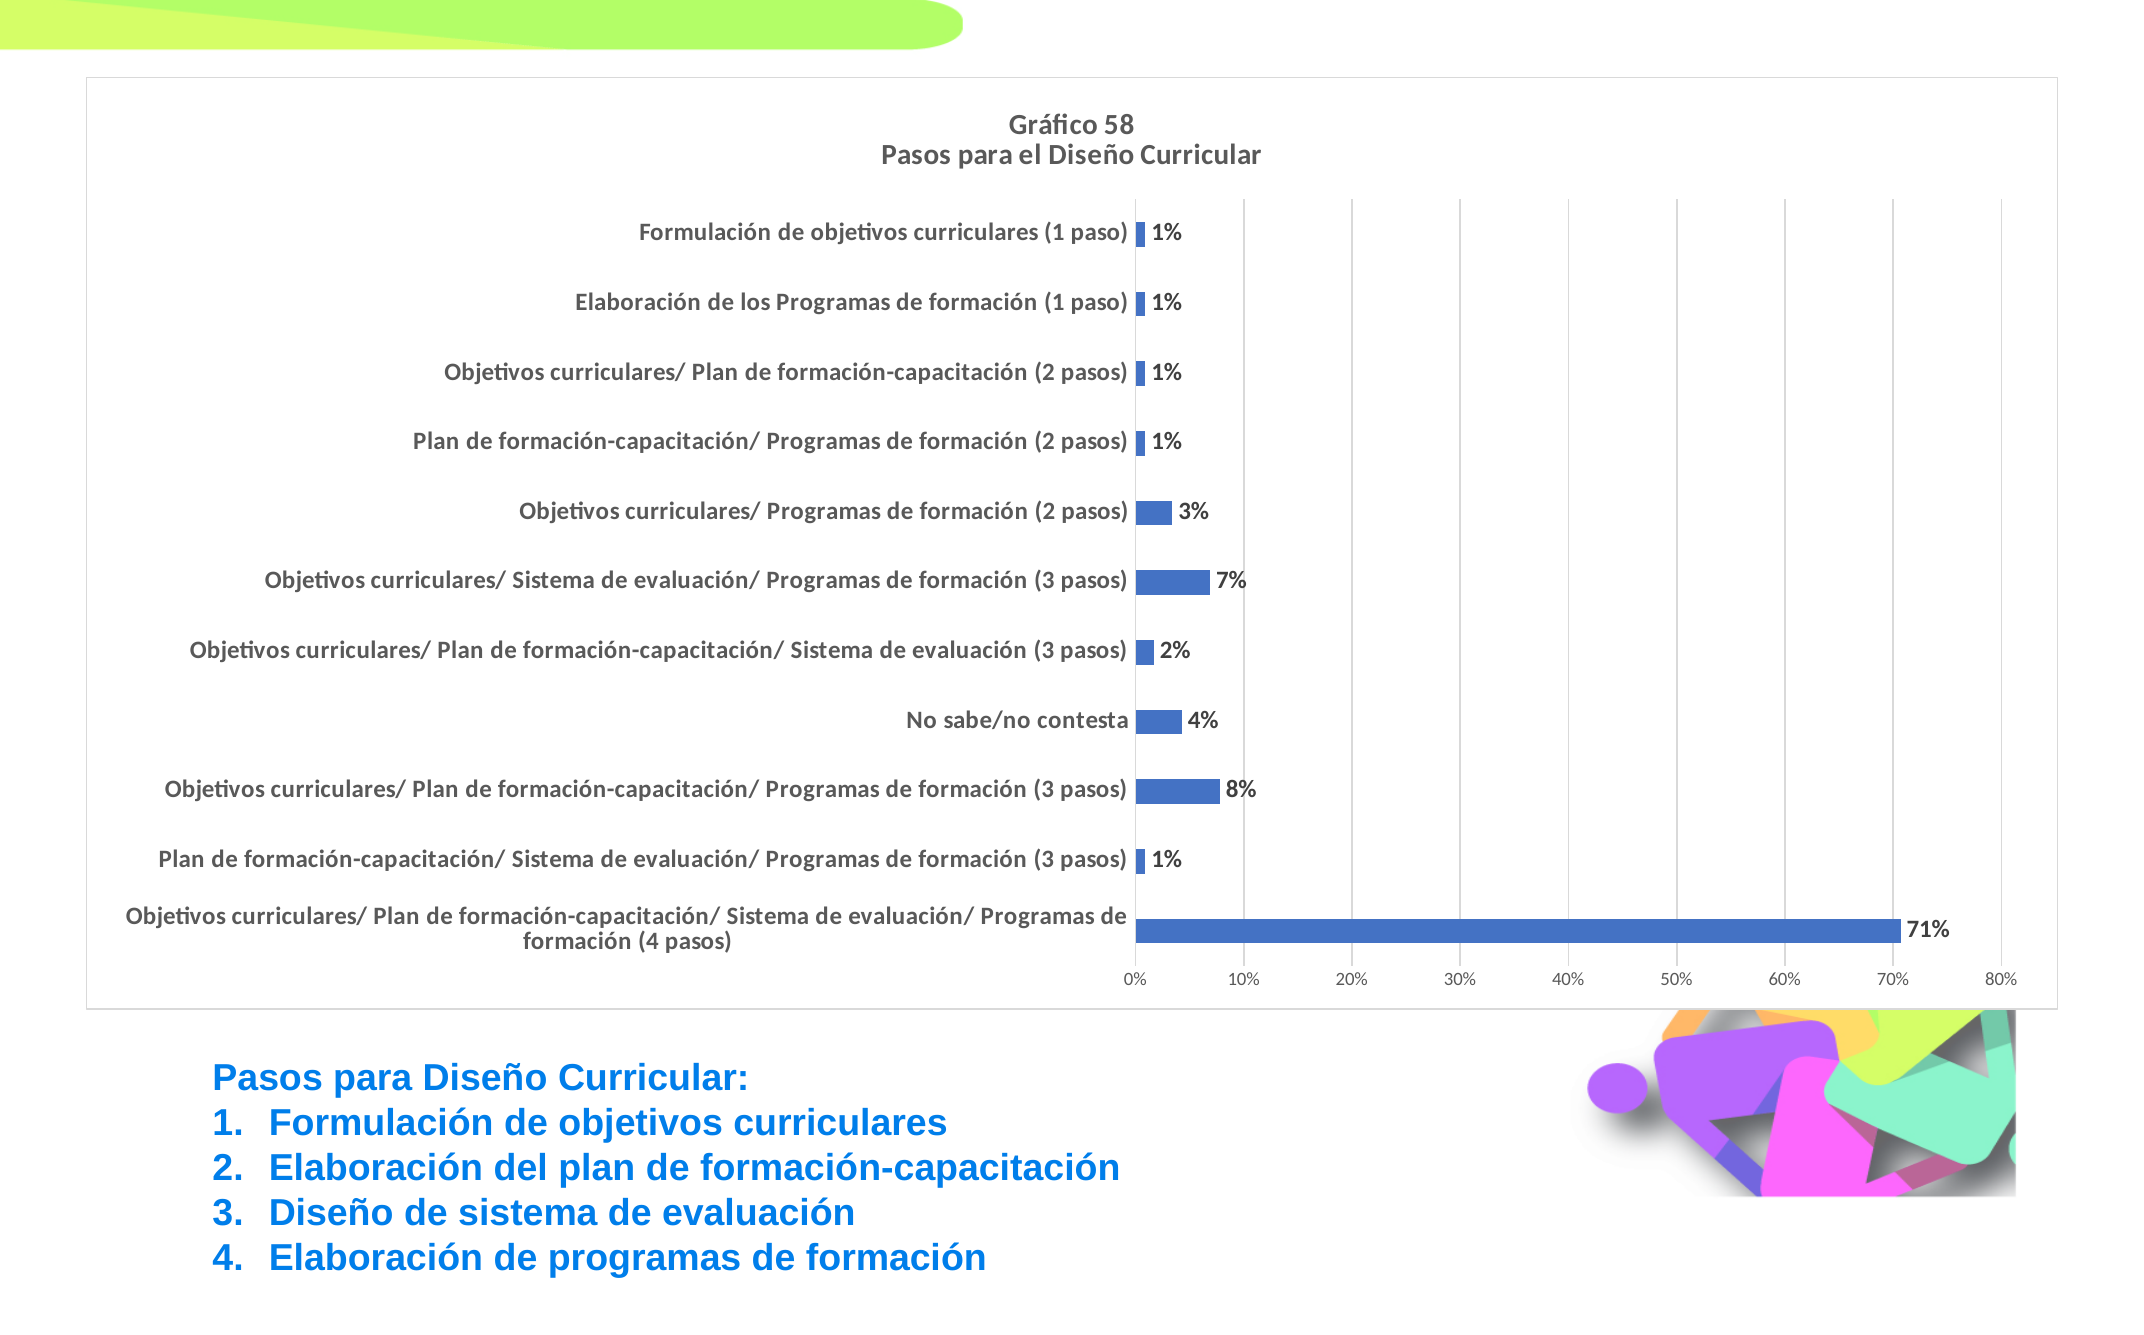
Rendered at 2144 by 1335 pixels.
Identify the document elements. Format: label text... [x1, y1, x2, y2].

table_cell Cobertura municipal en Fco. Morazán [0, 0, 2144, 1335]
text_box Pasos para Diseño Curricular: Formulación de objetivos curriculares Elaboración del plan de formación-capacitación Diseño de sistema de evaluación Elaboración de programas de formación [197, 1045, 1616, 1330]
chart [85, 76, 2059, 1011]
